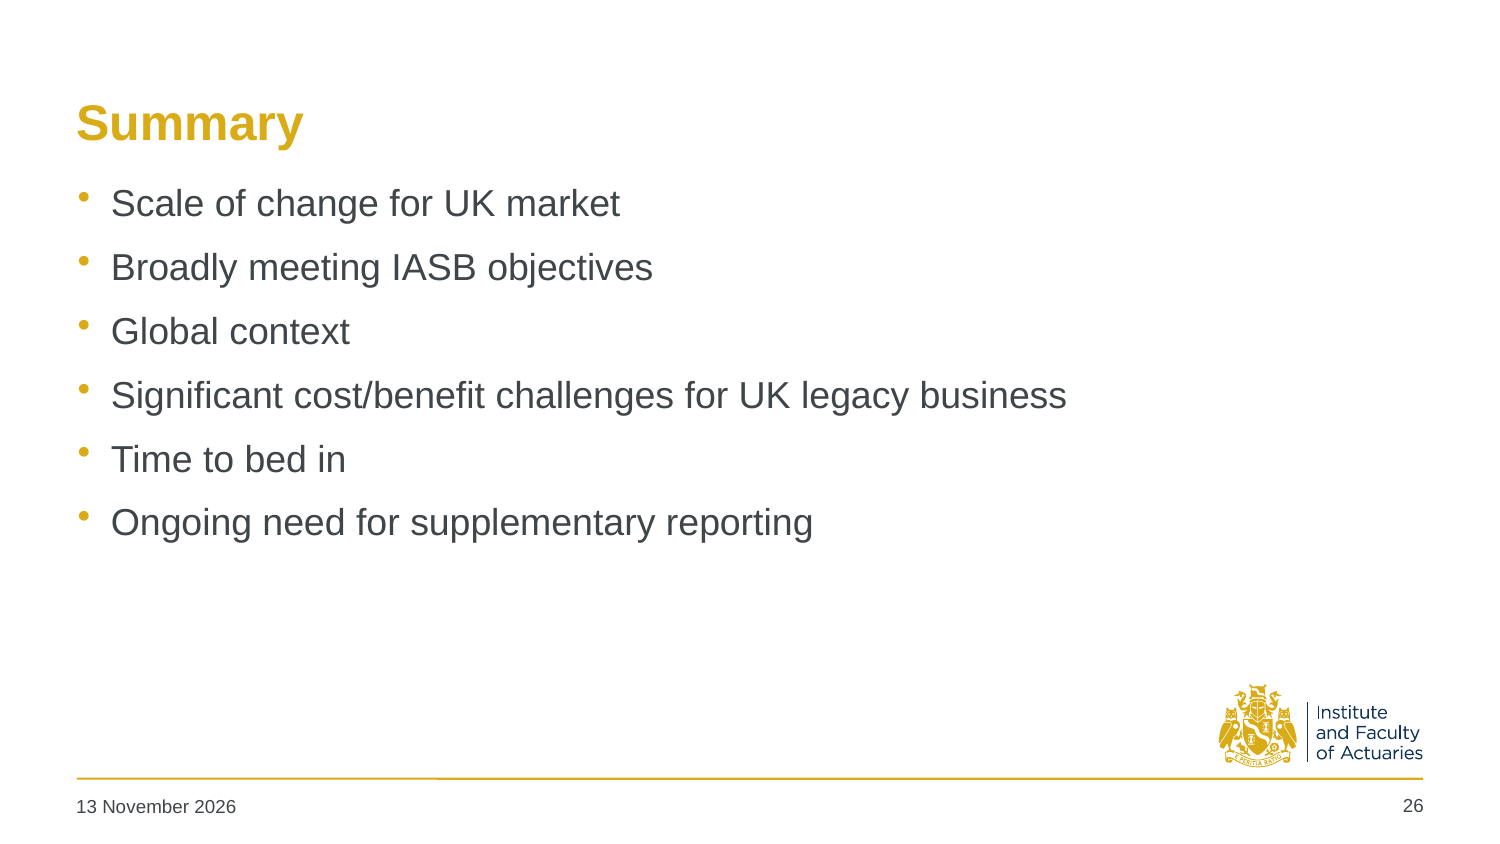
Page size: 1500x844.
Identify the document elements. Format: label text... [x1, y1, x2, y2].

title Summary [64, 49, 1425, 191]
slide_number 26 [1328, 787, 1436, 830]
list Scale of change for UK market Broadly meeting IASB objectives Global context Significant cost/benefit challenges for UK legacy business Time to bed in Ongoing need for supplementary reporting [66, 173, 1427, 745]
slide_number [64, 788, 396, 830]
